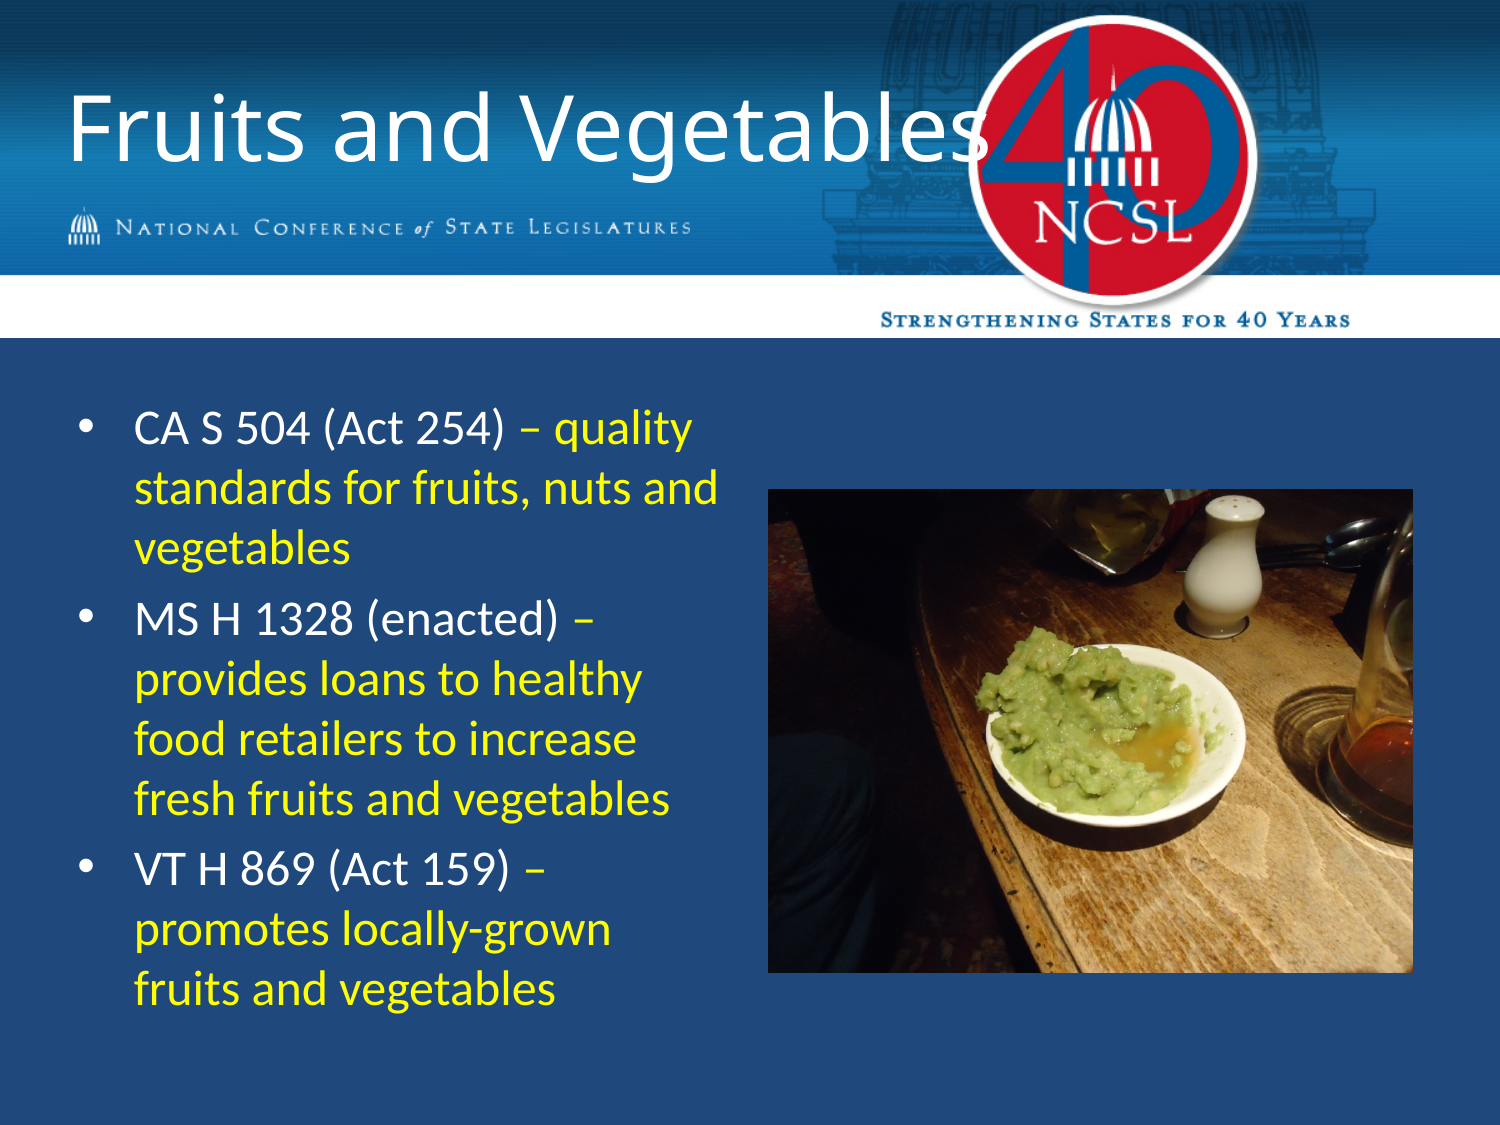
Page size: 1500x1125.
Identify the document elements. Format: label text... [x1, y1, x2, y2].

picture [0, 0, 1500, 338]
list CA S 504 (Act 254) – quality standards for fruits, nuts and vegetables MS H 1328 (enacted) – provides loans to healthy food retailers to increase fresh fruits and vegetables VT H 869 (Act 159) – promotes locally-grown fruits and vegetables [62, 387, 744, 1075]
title Fruits and Vegetables [50, 50, 1238, 200]
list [768, 489, 1413, 973]
